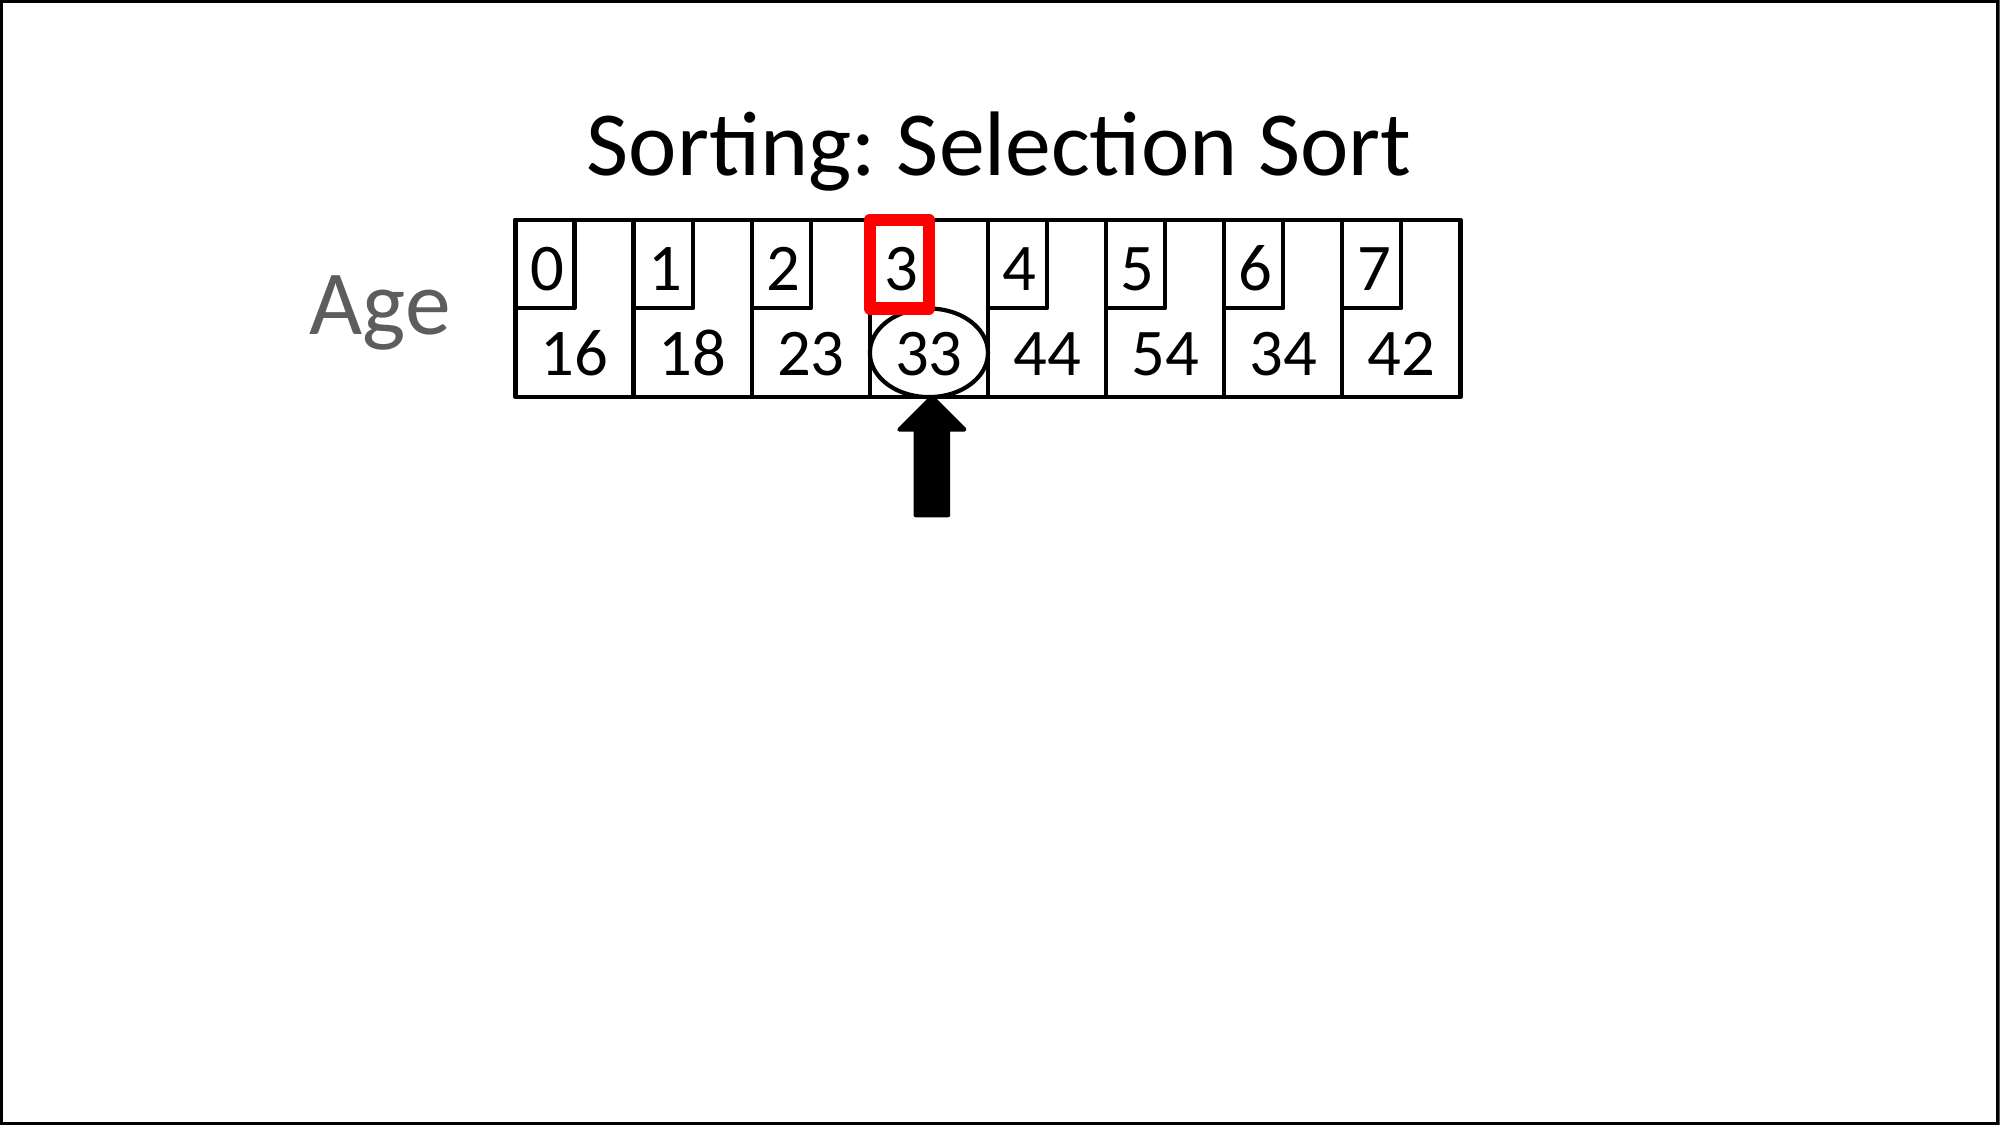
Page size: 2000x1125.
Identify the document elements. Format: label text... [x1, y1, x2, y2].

text_box 18 [632, 218, 750, 399]
text_box 4 [986, 218, 1049, 310]
text_box 0 [513, 218, 577, 310]
text_box [868, 218, 931, 310]
text_box Age [294, 235, 467, 361]
text_box 54 [1104, 218, 1222, 399]
text_box 44 [986, 218, 1104, 399]
text_box 1 [632, 218, 695, 310]
text_box 33 [868, 310, 902, 343]
text_box 16 [513, 218, 632, 399]
text_box 23 [750, 218, 868, 399]
text_box 42 [1340, 218, 1463, 399]
text_box 33 [868, 363, 915, 399]
text_box [867, 306, 991, 400]
title Sorting: Selection Sort [99, 45, 1900, 233]
text_box 33 [931, 218, 986, 334]
text_box [897, 399, 967, 518]
text_box 6 [1222, 218, 1285, 310]
text_box 33 [943, 372, 986, 399]
text_box 7 [1340, 218, 1403, 310]
text_box 34 [1222, 218, 1340, 399]
text_box 5 [1104, 218, 1167, 310]
text_box 2 [750, 218, 813, 310]
